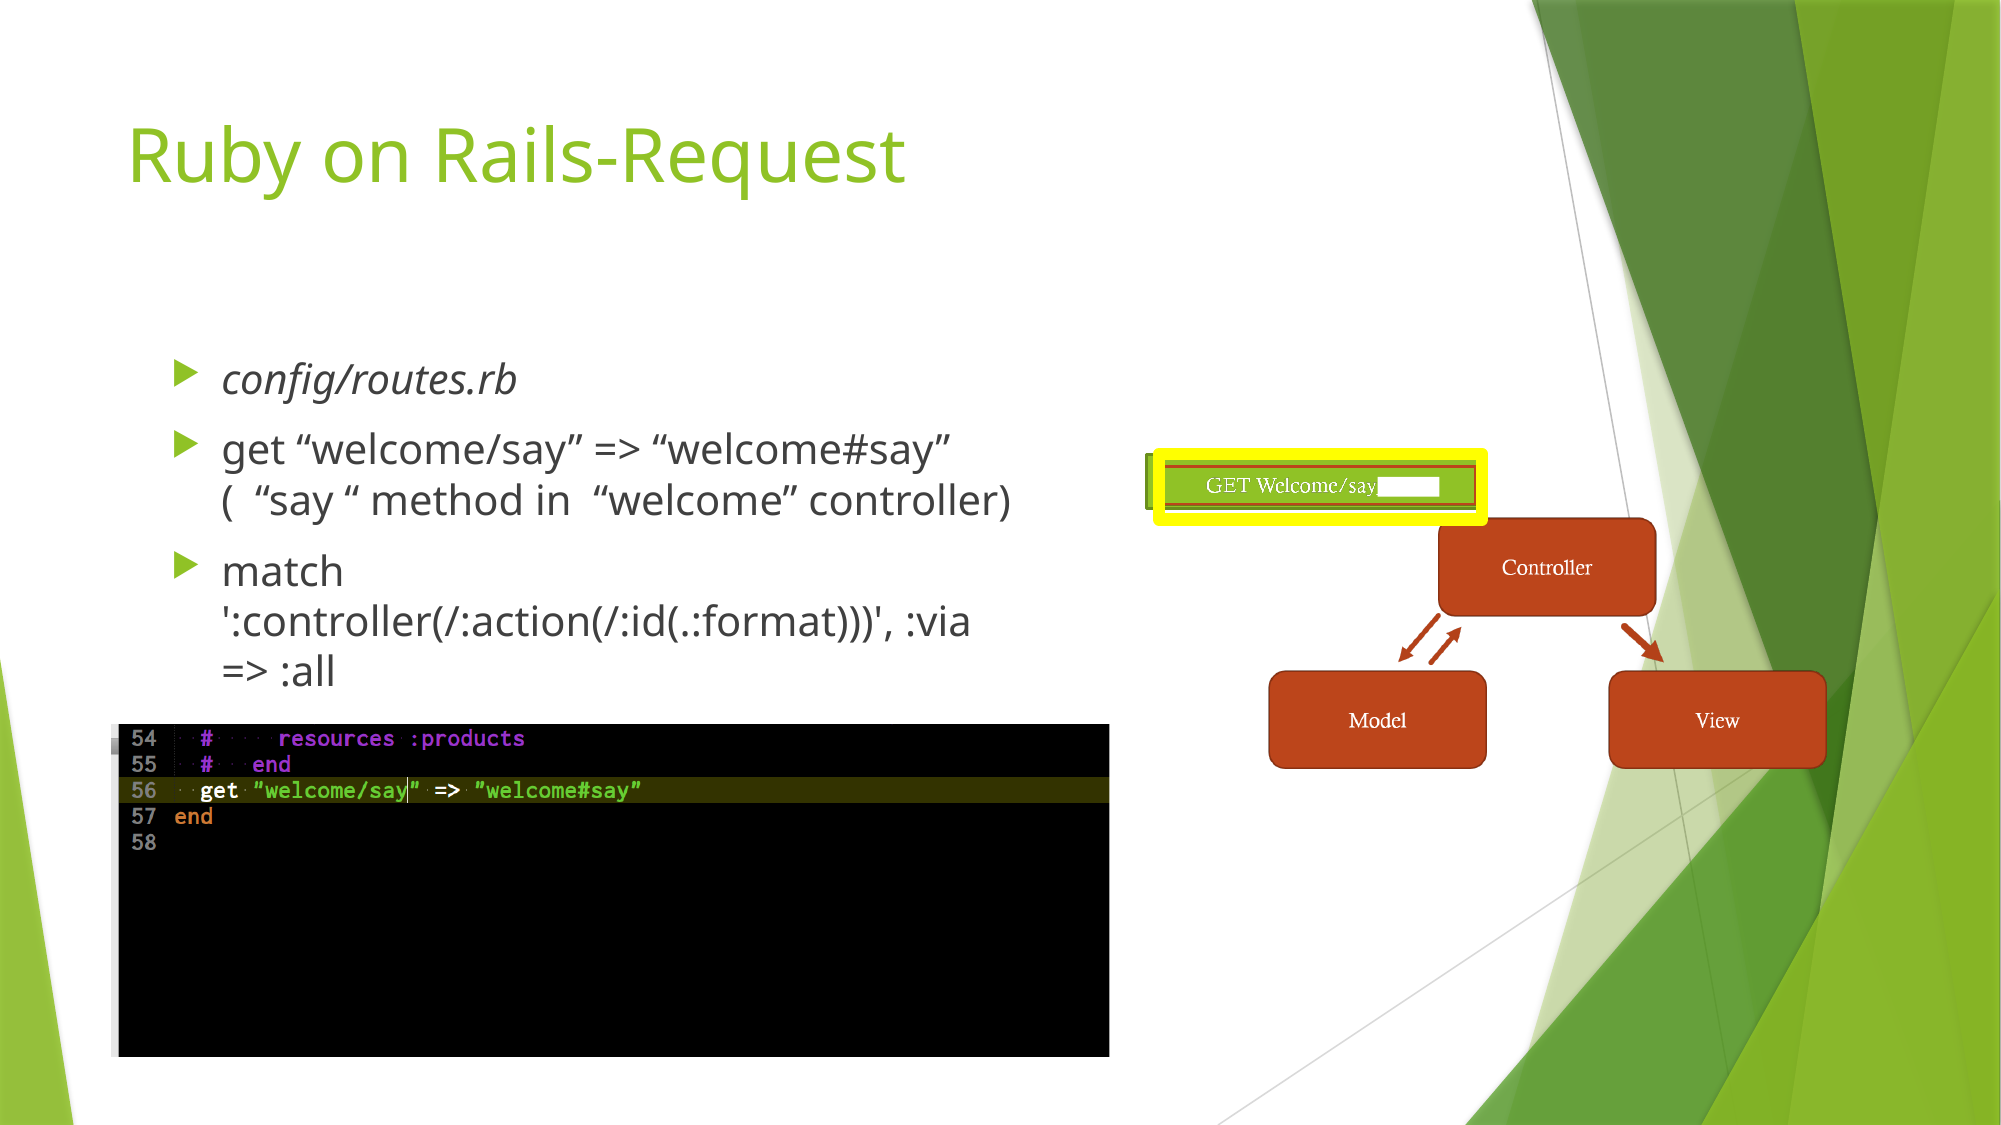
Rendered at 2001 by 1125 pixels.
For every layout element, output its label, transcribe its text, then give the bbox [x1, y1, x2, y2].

text_box [1158, 453, 1484, 464]
picture [1158, 464, 1827, 770]
text_box [1145, 453, 1158, 510]
list config/routes.rb get “welcome/say” => “welcome#say” ( “say “ method in “welcome” controller) match ':controller(/:action(/:id(.:format)))', :via => :all [149, 284, 1060, 718]
title Ruby on Rails-Request [111, 99, 1522, 317]
picture [110, 718, 1110, 1058]
